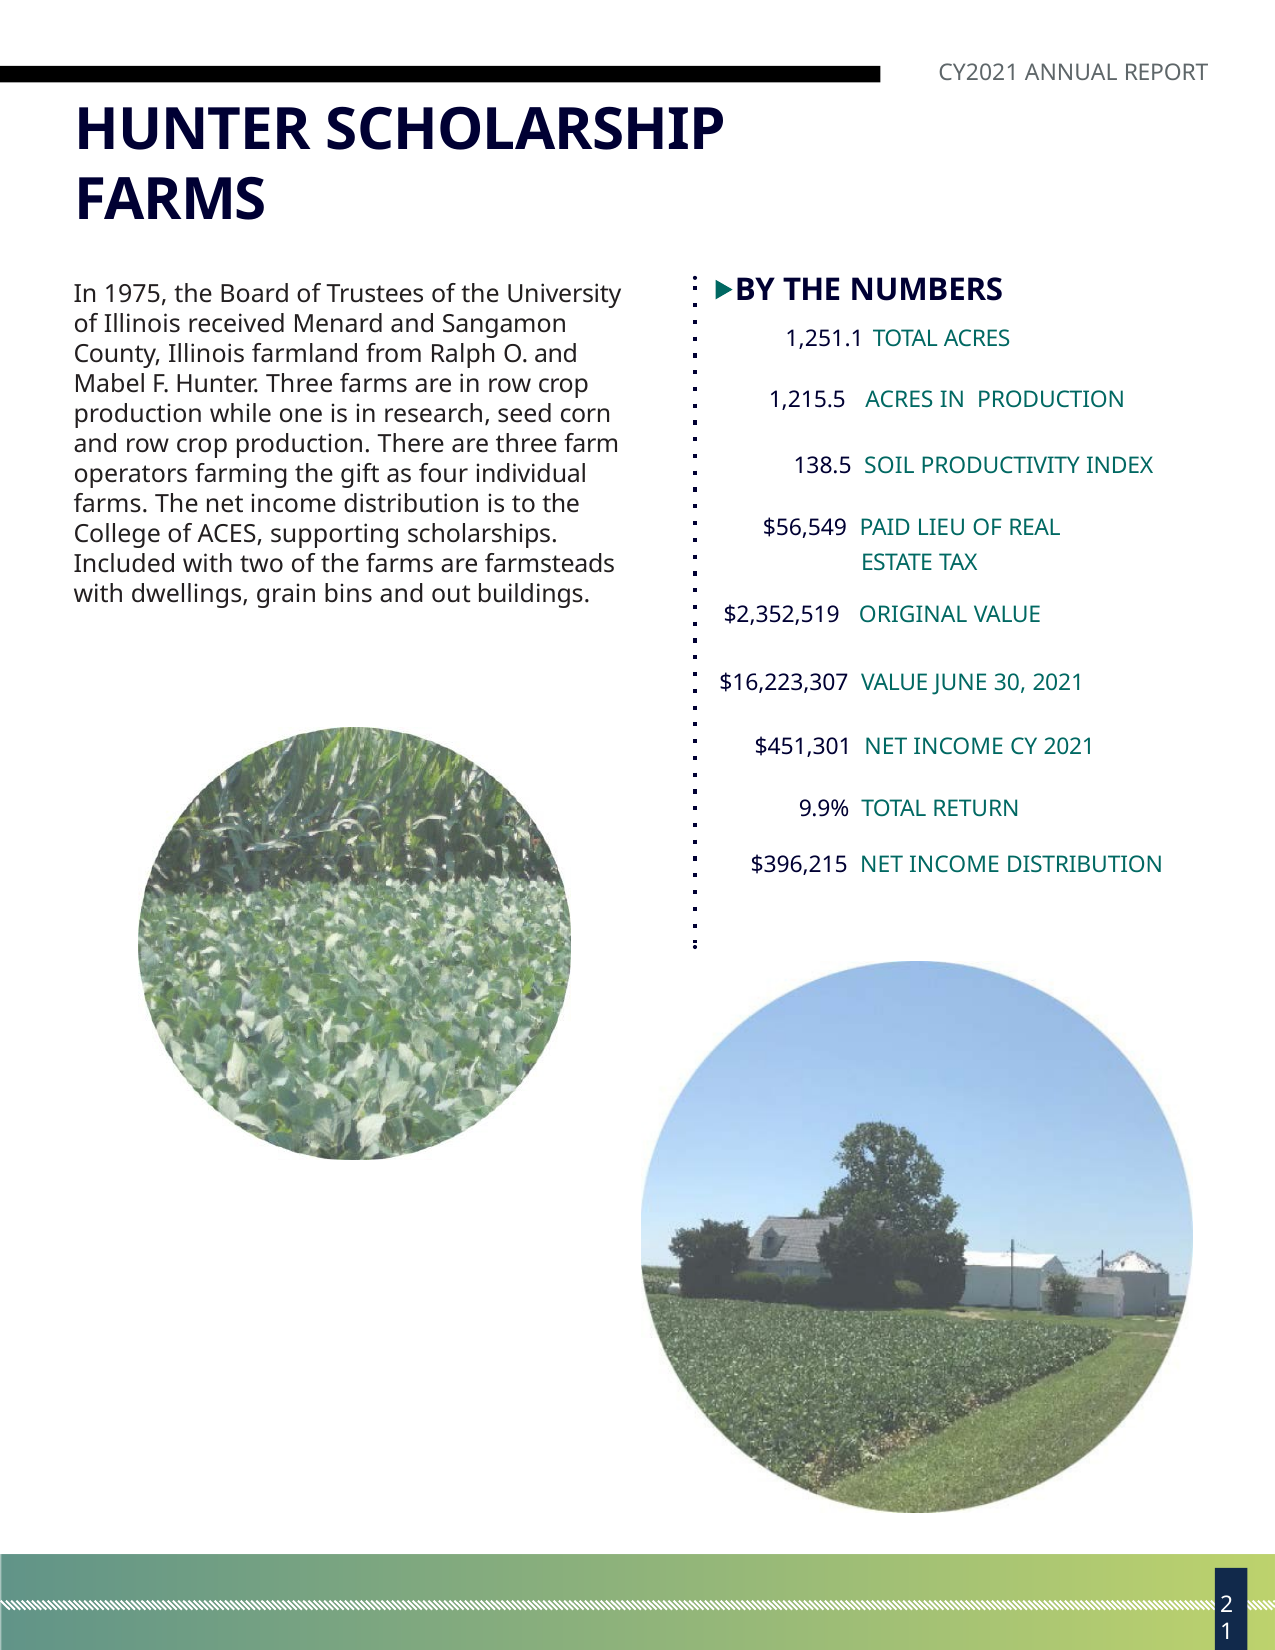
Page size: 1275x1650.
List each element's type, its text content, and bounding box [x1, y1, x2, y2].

table_cell 138.5 [702, 433, 855, 496]
table_cell TOTAL RETURN [855, 776, 1196, 839]
picture [641, 961, 1193, 1513]
table_cell $396,215 [702, 839, 855, 881]
picture [137, 727, 571, 1161]
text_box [0, 1553, 1275, 1650]
table_cell NET INCOME DISTRIBUTION [855, 839, 1196, 881]
text_box [715, 279, 733, 300]
text_box BY THE NUMBERS 1,251.1 TOTAL ACRES [732, 267, 1034, 352]
title HUNTER SCHOLARSHIP FARMS [72, 89, 910, 367]
text_box CY2021 ANNUAL REPORT [936, 55, 1241, 85]
table_cell $451,301 [702, 714, 855, 776]
table_cell SOIL PRODUCTIVITY INDEX [855, 433, 1196, 496]
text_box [692, 275, 698, 950]
table_cell $56,549 [702, 496, 855, 570]
table_cell 9.9% [702, 776, 855, 839]
table_cell ORIGINAL VALUE [855, 570, 1196, 632]
table_cell $16,223,307 [702, 632, 855, 714]
text_box In 1975, the Board of Trustees of the University of Illinois received Menard and Sangamon County, Illinois farmland from Ralph O. and Mabel F. Hunter. Three farms are in row crop production while one is in research, seed corn and row crop production. There are three farm operators farming the gift as four individual farms. The net income distribution is to the College of ACES, supporting scholarships. Included with two of the farms are farmsteads with dwellings, grain bins and out buildings. [71, 275, 652, 607]
table_header ACRES IN PRODUCTION [855, 391, 1196, 433]
table_cell $2,352,519 [702, 570, 855, 632]
table_cell VALUE JUNE 30, 2021 [855, 632, 1196, 714]
table_header 1,215.5 [702, 391, 855, 433]
table_cell PAID LIEU OF REAL ESTATE TAX [855, 496, 1196, 570]
table_cell NET INCOME CY 2021 [855, 714, 1196, 776]
